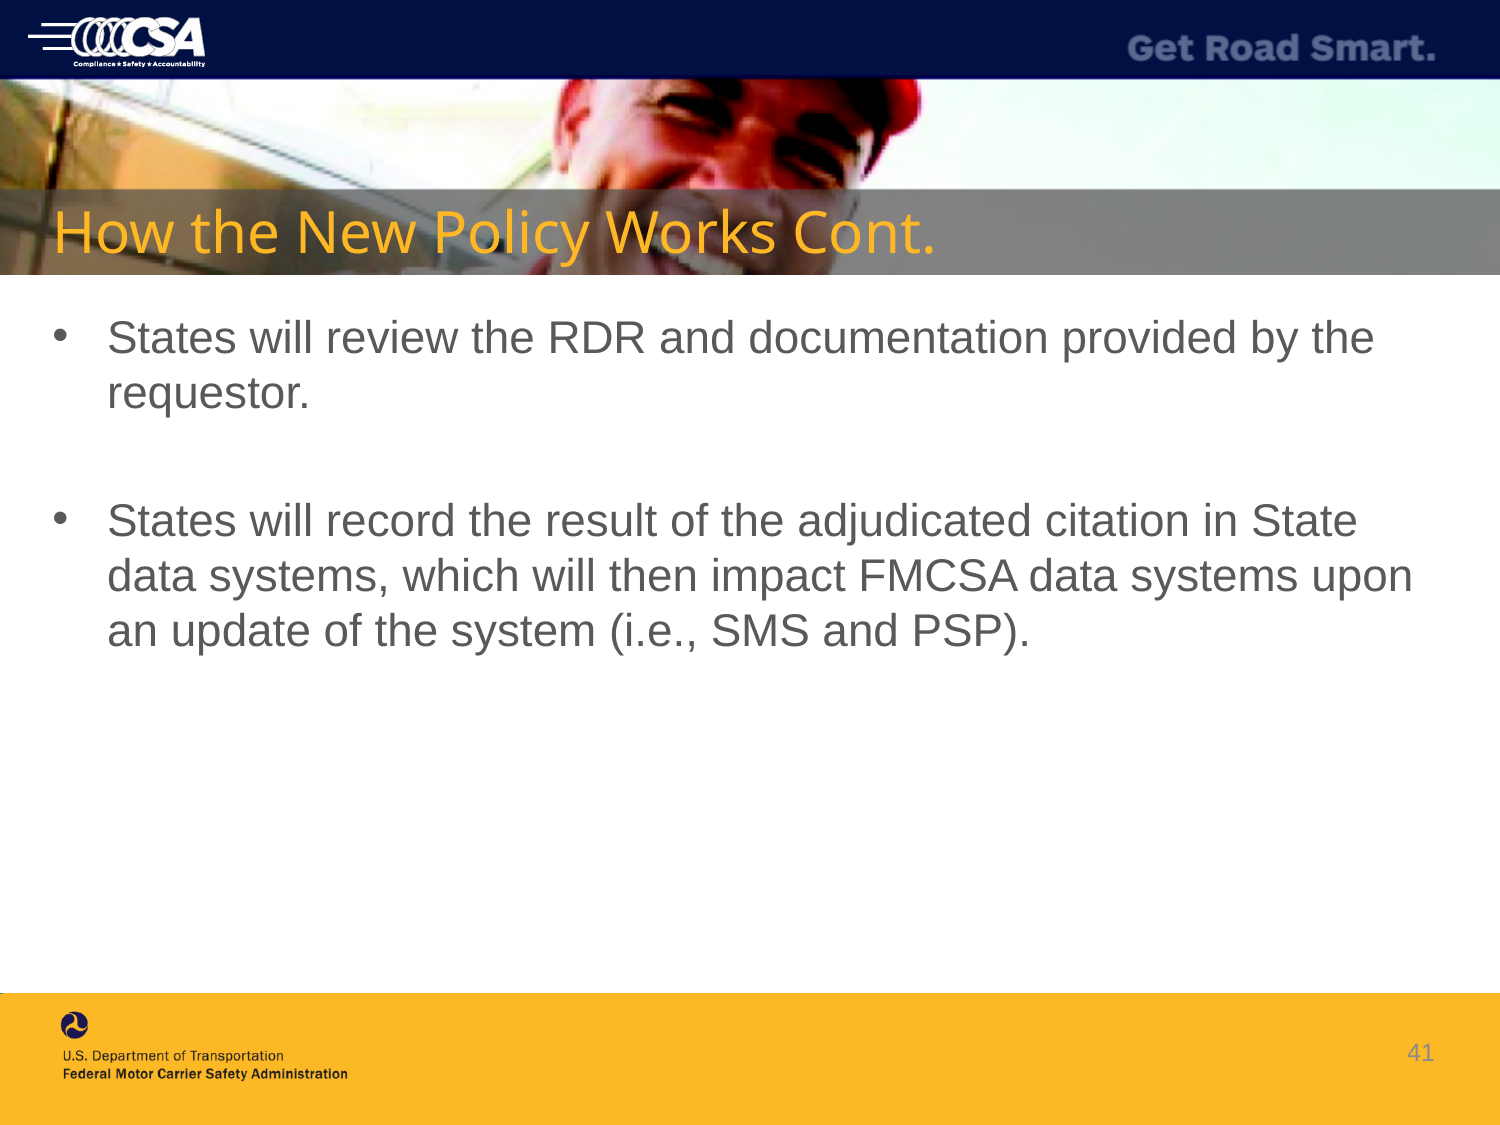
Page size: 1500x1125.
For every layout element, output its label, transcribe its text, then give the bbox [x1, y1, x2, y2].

list States will review the RDR and documentation provided by the requestor. States will record the result of the adjudicated citation in State data systems, which will then impact FMCSA data systems upon an update of the system (i.e., SMS and PSP). [37, 299, 1463, 985]
title How the New Policy Works Cont. [37, 187, 1347, 300]
picture [28, 17, 205, 67]
slide_number 41 [1100, 1021, 1450, 1082]
picture [0, 993, 1500, 1125]
picture [0, 75, 1500, 275]
